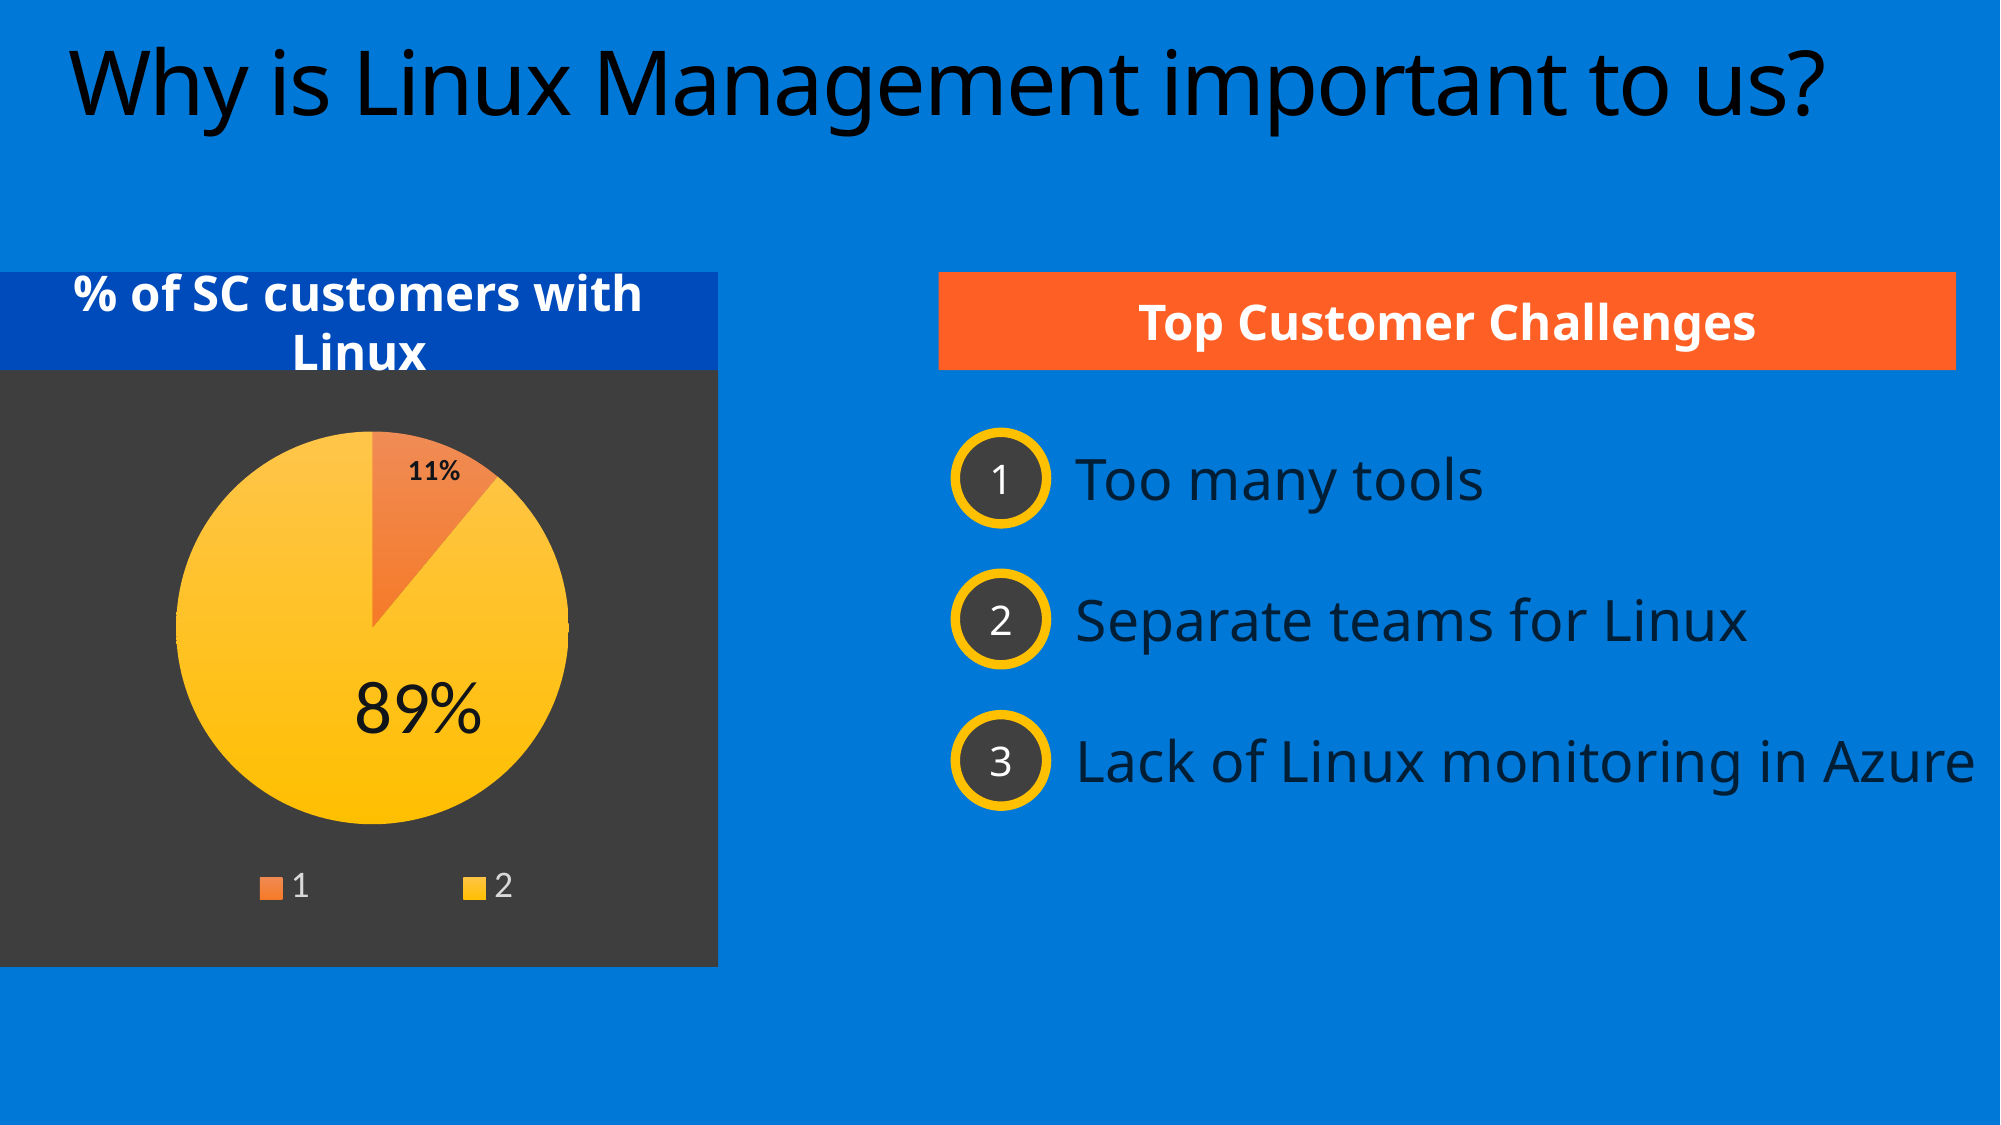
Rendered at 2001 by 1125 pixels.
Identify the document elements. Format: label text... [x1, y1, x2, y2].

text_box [955, 568, 1868, 679]
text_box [955, 709, 2000, 821]
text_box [955, 427, 1868, 538]
text_box Top Customer Challenges [938, 271, 1957, 371]
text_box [0, 271, 719, 968]
title Why is Linux Management important to us? [44, 23, 1957, 171]
